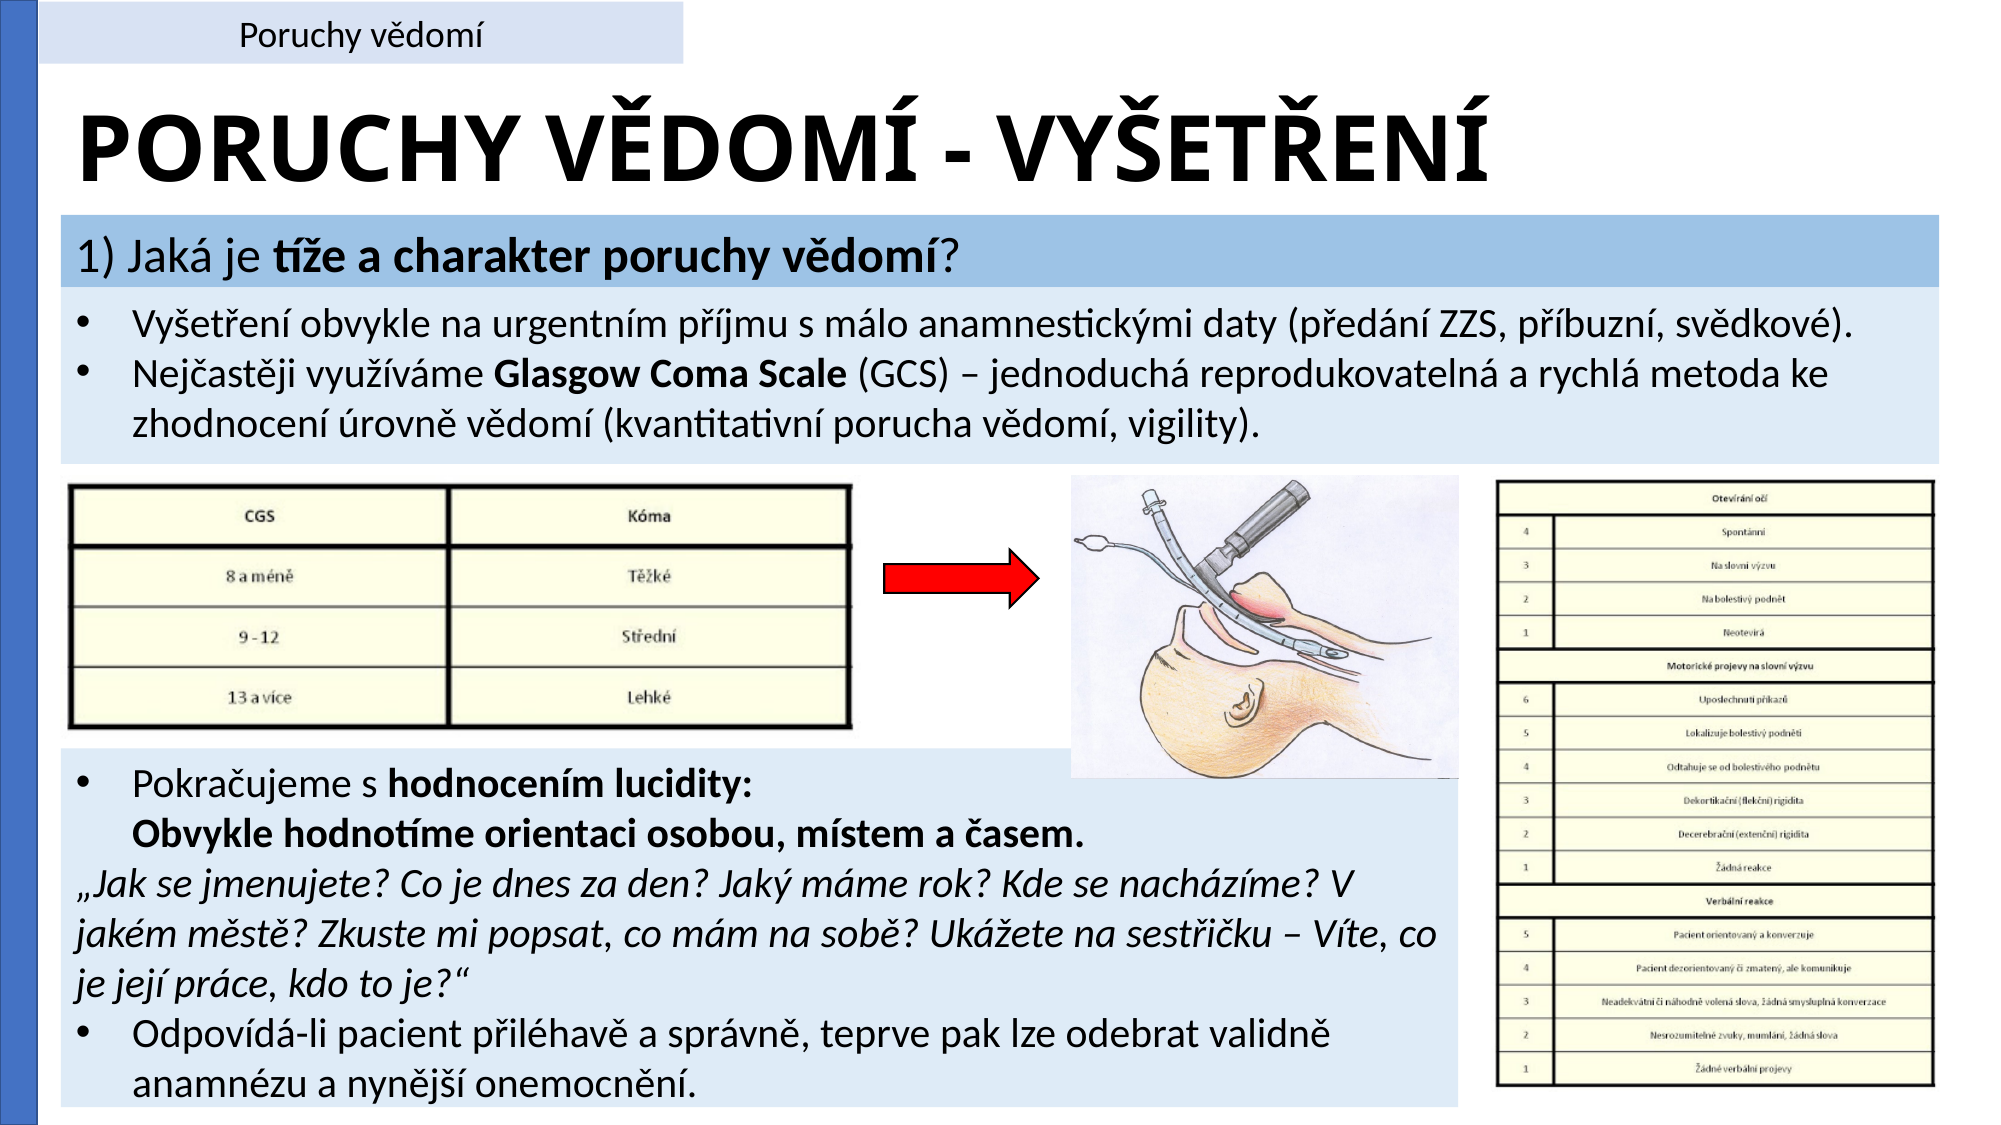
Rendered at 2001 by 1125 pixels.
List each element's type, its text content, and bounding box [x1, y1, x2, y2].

text_box [883, 547, 1041, 610]
text_box Vyšetření obvykle na urgentním příjmu s málo anamnestickými daty (předání ZZS, příbuzní, svědkové). Nejčastěji využíváme Glasgow Coma Scale (GCS) – jednoduchá reprodukovatelná a rychlá metoda ke zhodnocení úrovně vědomí (kvantitativní porucha vědomí, vigility). [60, 288, 1940, 464]
text_box [0, 0, 38, 1125]
picture [1491, 475, 1940, 1092]
text_box Poruchy vědomí [39, 1, 684, 64]
text_box Pokračujeme s hodnocením lucidity: Obvykle hodnotíme orientaci osobou, místem a časem. „Jak se jmenujete? Co je dnes za den? Jaký máme rok? Kde se nacházíme? V jakém městě? Zkuste mi popsat, co mám na sobě? Ukážete na sestřičku – Víte, co je její práce, kdo to je?“ Odpovídá-li pacient přiléhavě a správně, teprve pak lze odebrat validně anamnézu a nynější onemocnění. [60, 748, 1459, 1108]
text_box 1) Jaká je tíže a charakter poruchy vědomí? [60, 214, 1940, 288]
title PORUCHY VĚDOMÍ - VYŠETŘENÍ [60, 88, 1772, 214]
picture [60, 475, 861, 739]
picture [1071, 475, 1459, 780]
